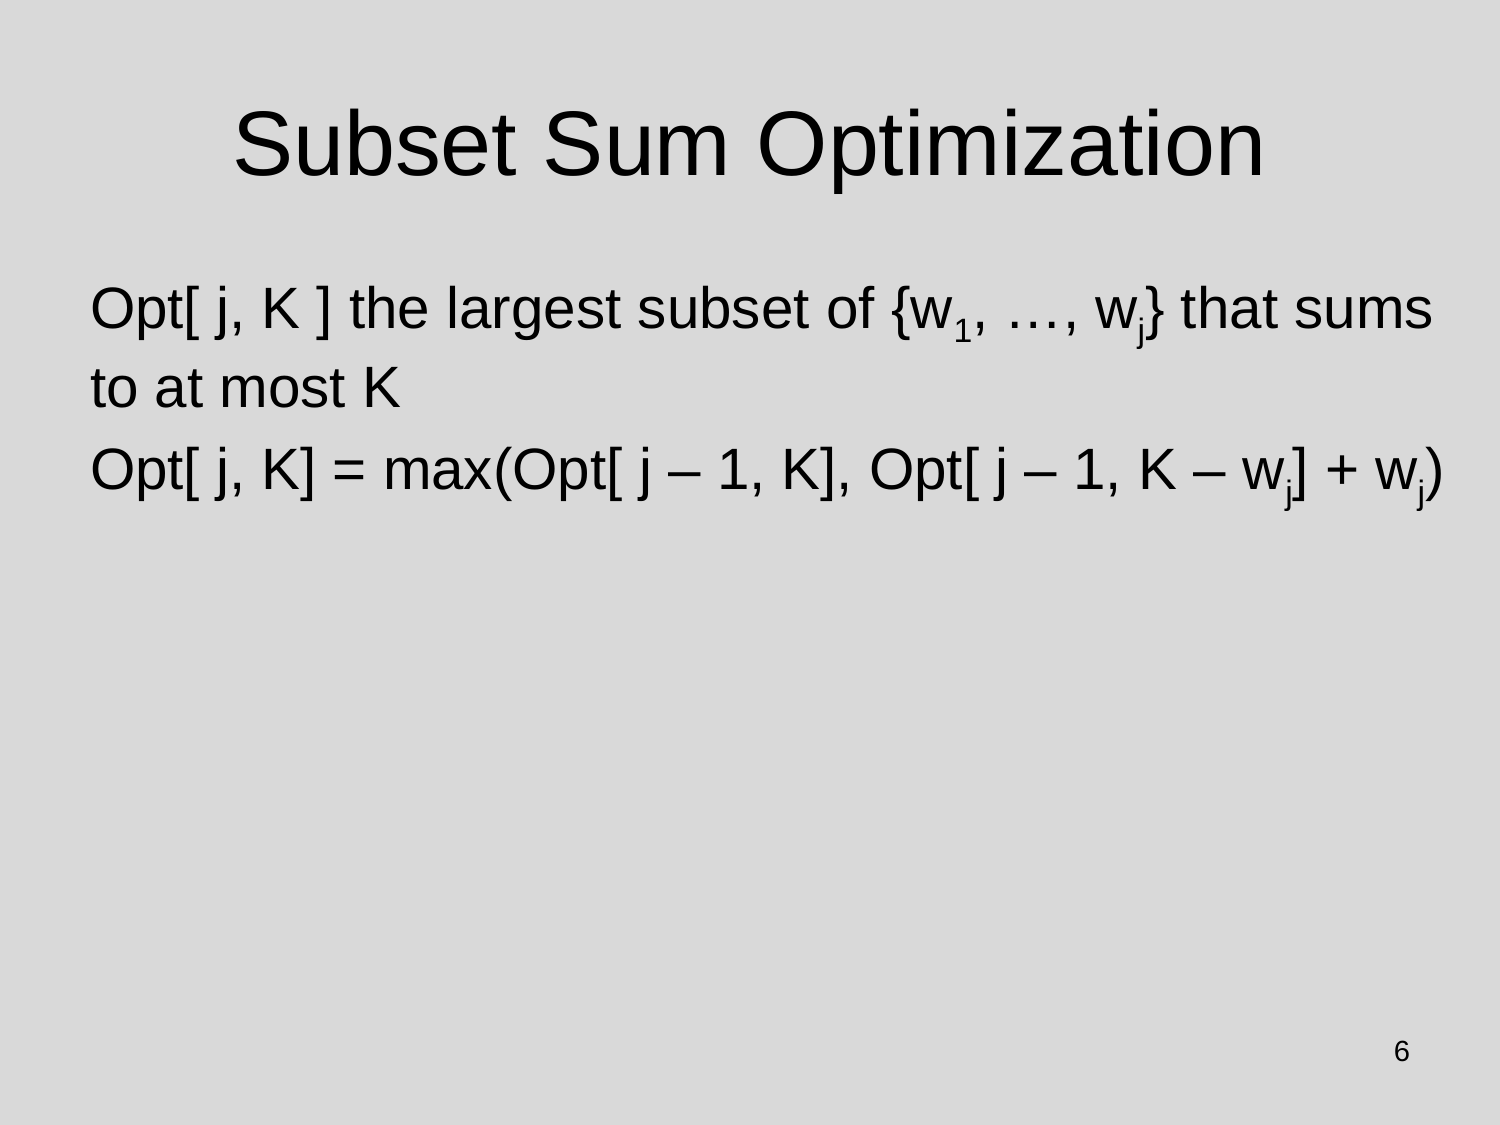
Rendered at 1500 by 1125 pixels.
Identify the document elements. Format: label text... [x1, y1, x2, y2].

list Opt[ j, K ] the largest subset of {w1, …, wj} that sums to at most K Opt[ j, K] = max(Opt[ j – 1, K], Opt[ j – 1, K – wj] + wj) [75, 262, 1474, 1005]
title Subset Sum Optimization [75, 45, 1425, 233]
slide_number 6 [1074, 1024, 1426, 1103]
